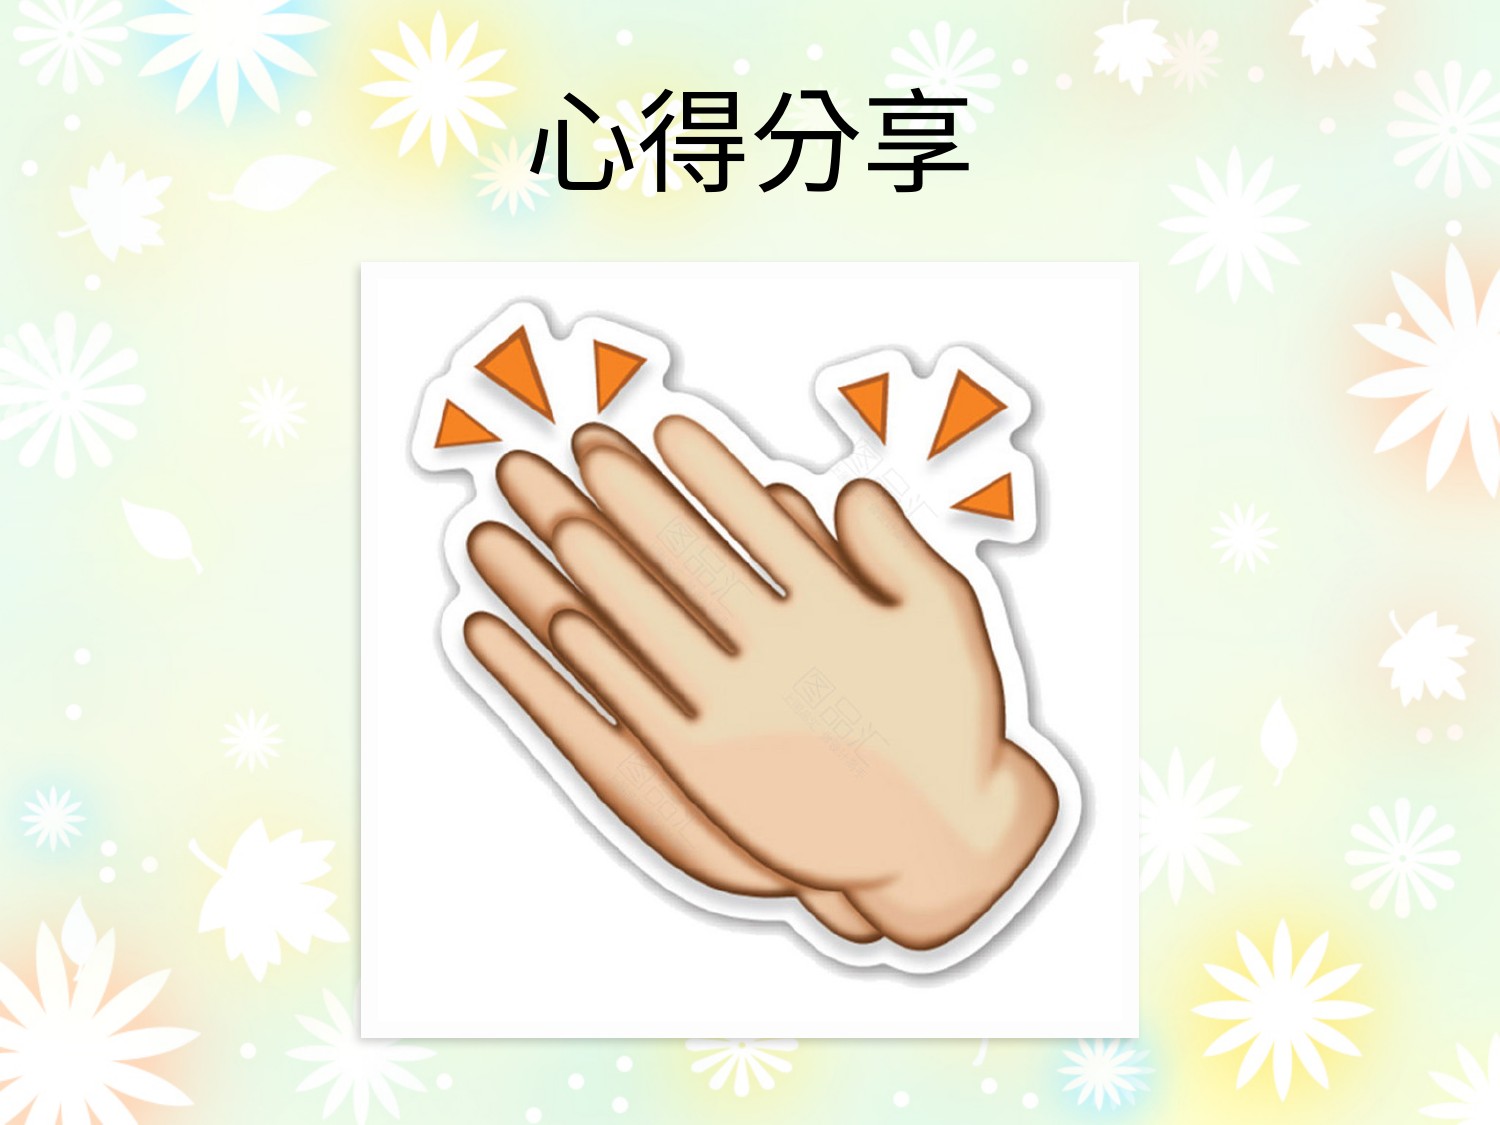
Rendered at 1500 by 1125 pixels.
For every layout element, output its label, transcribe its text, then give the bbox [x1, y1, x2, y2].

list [377, 278, 1123, 1022]
picture [0, 0, 1500, 1125]
title 心得分享 [75, 45, 1425, 233]
